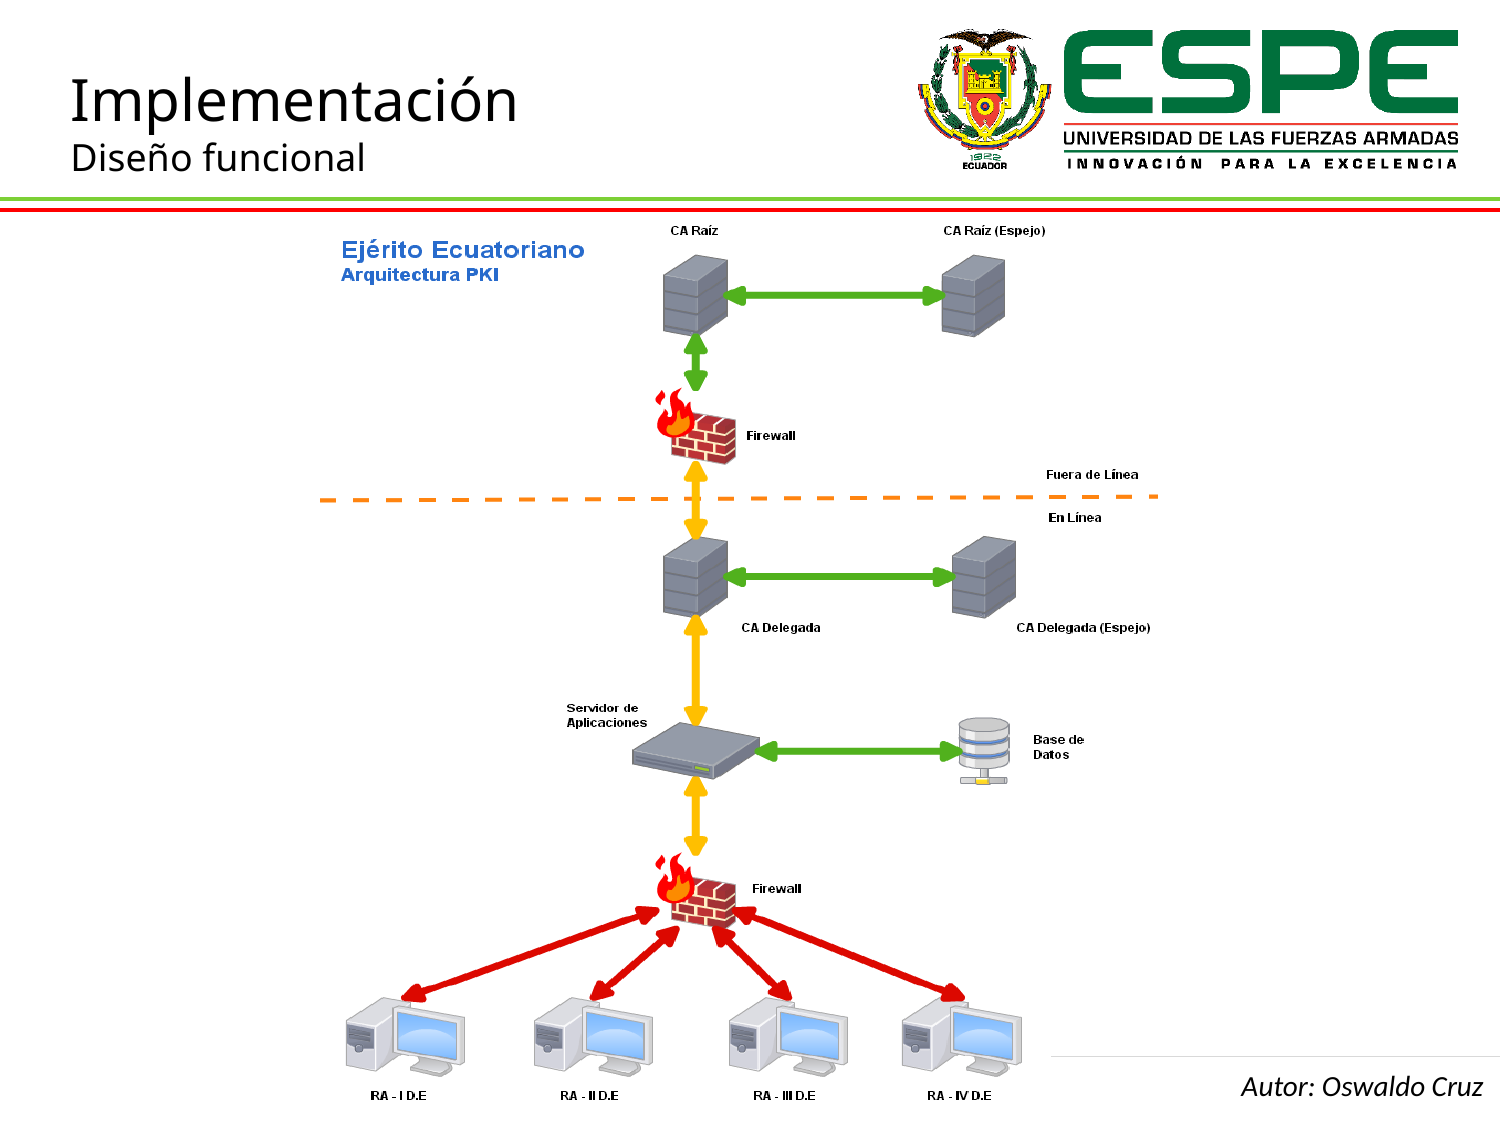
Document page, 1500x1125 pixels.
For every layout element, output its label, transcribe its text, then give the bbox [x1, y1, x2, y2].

text_box Implementación Diseño funcional [55, 56, 535, 186]
picture [319, 220, 1198, 1125]
picture [918, 29, 1458, 169]
text_box Autor: Oswaldo Cruz [1226, 1063, 1499, 1110]
